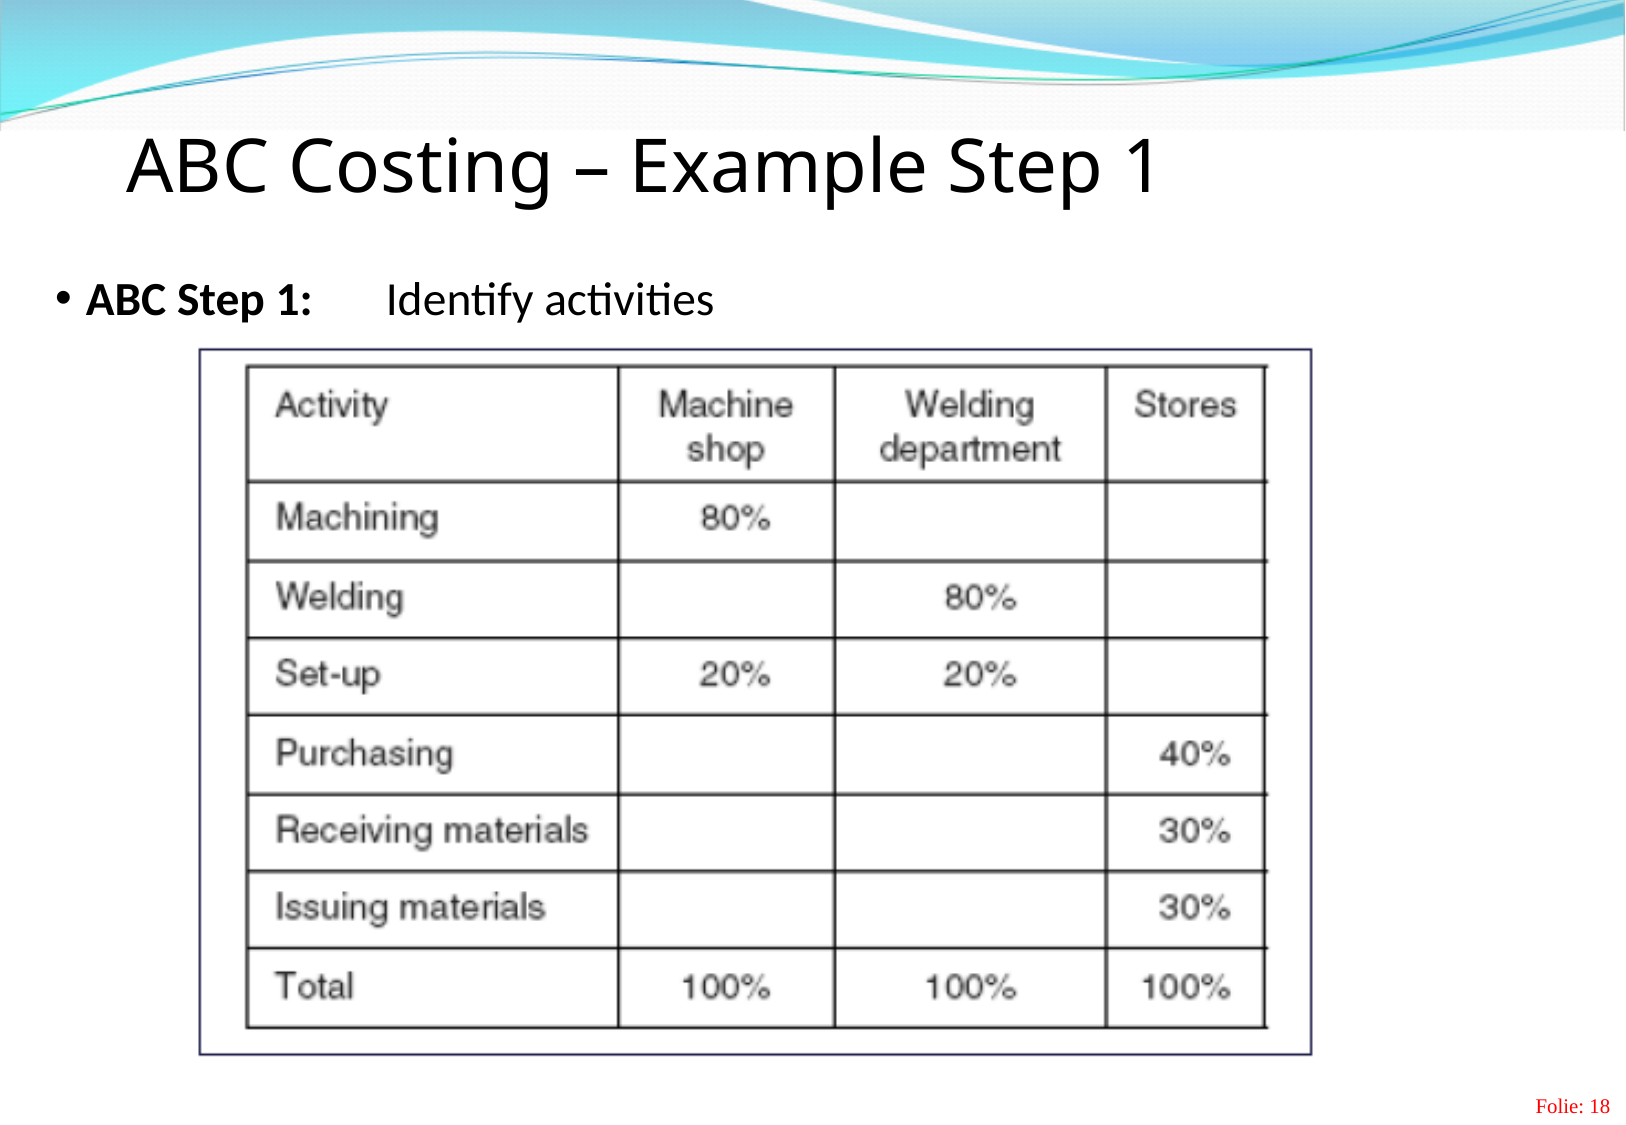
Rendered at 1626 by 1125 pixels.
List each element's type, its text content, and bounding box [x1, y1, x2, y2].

title ABC Costing – Example Step 1 [111, 59, 1562, 267]
list ABC Step 1: Identify activities [40, 267, 1585, 981]
picture [0, 0, 1626, 131]
picture [185, 329, 1335, 1074]
